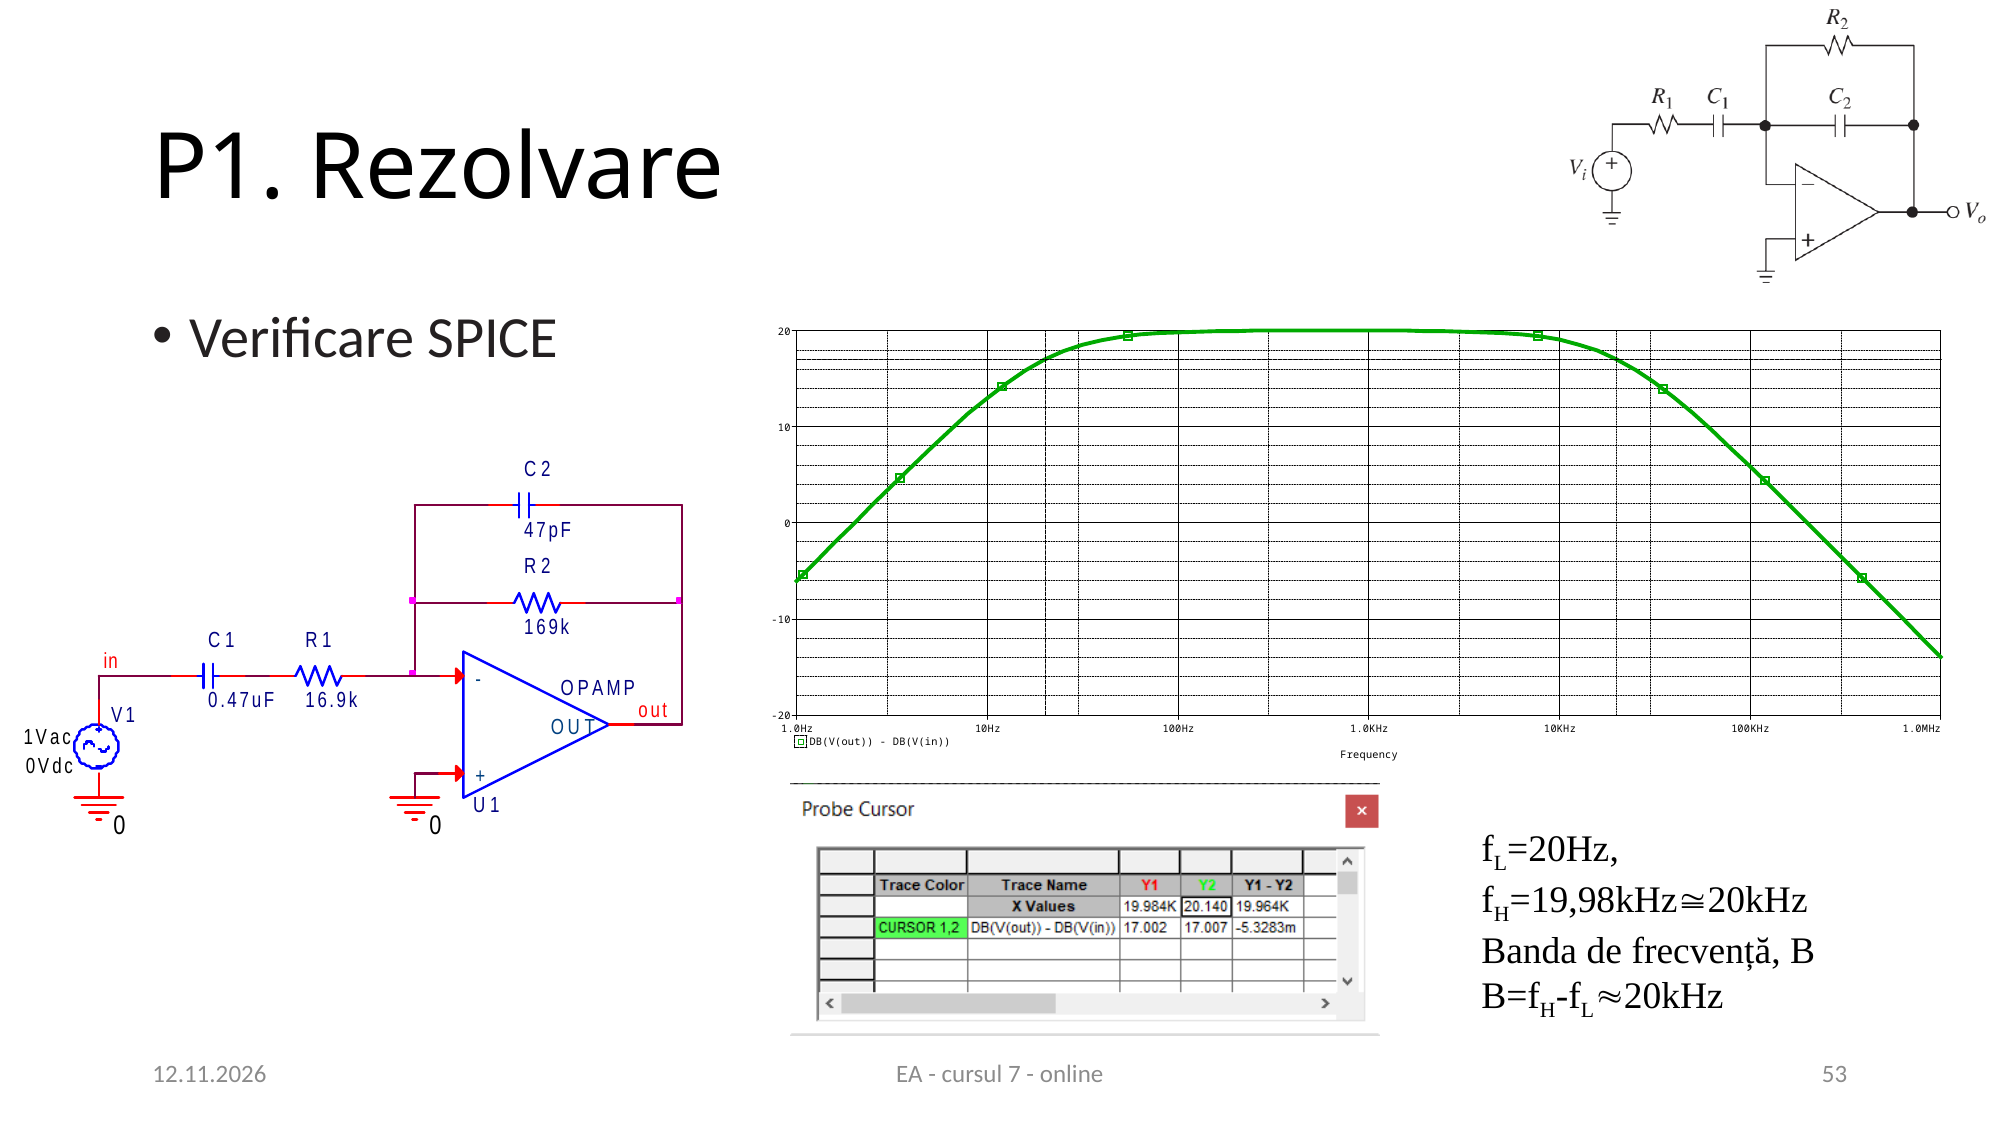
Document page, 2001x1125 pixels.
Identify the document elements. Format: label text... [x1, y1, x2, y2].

picture [790, 783, 1380, 1036]
picture [751, 0, 1996, 762]
title P1. Rezolvare [137, 59, 1566, 278]
picture [20, 454, 704, 859]
text_box fL=20Hz, fH=19,98kHz20kHz Banda de frecvență, B B=fH-fL20kHz [1466, 816, 1842, 1030]
slide_number 53 [1412, 1042, 1863, 1103]
footer EA - cursul 7 - online [662, 1042, 1338, 1103]
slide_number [137, 1042, 588, 1103]
list Verificare SPICE [137, 299, 1863, 1014]
